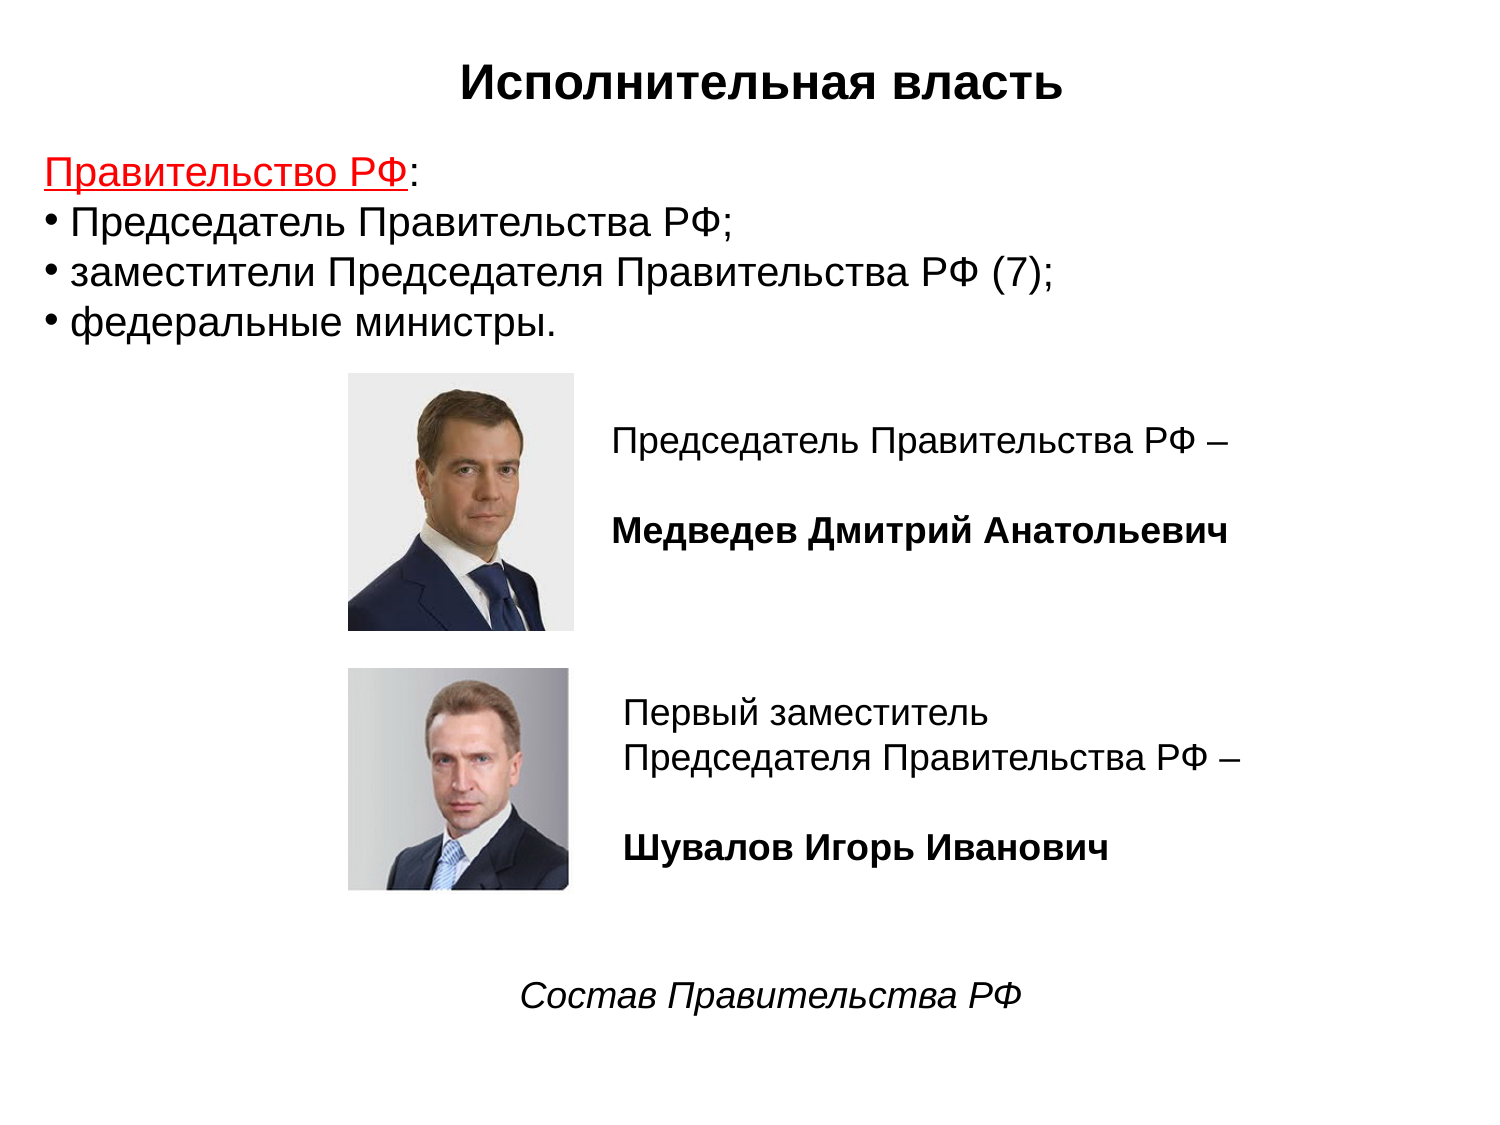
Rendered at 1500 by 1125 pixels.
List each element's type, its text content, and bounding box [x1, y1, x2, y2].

text_box Первый заместитель Председателя Правительства РФ – Шувалов Игорь Иванович [608, 680, 1459, 876]
text_box Состав Правительства РФ [504, 964, 1038, 1024]
text_box Председатель Правительства РФ – Медведев Дмитрий Анатольевич [596, 408, 1258, 559]
picture [348, 668, 574, 895]
text_box Исполнительная власть [182, 42, 1341, 118]
picture [348, 373, 574, 631]
text_box Правительство РФ: Председатель Правительства РФ; заместители Председателя Правительства РФ (7); федеральные министры. [29, 137, 1459, 352]
